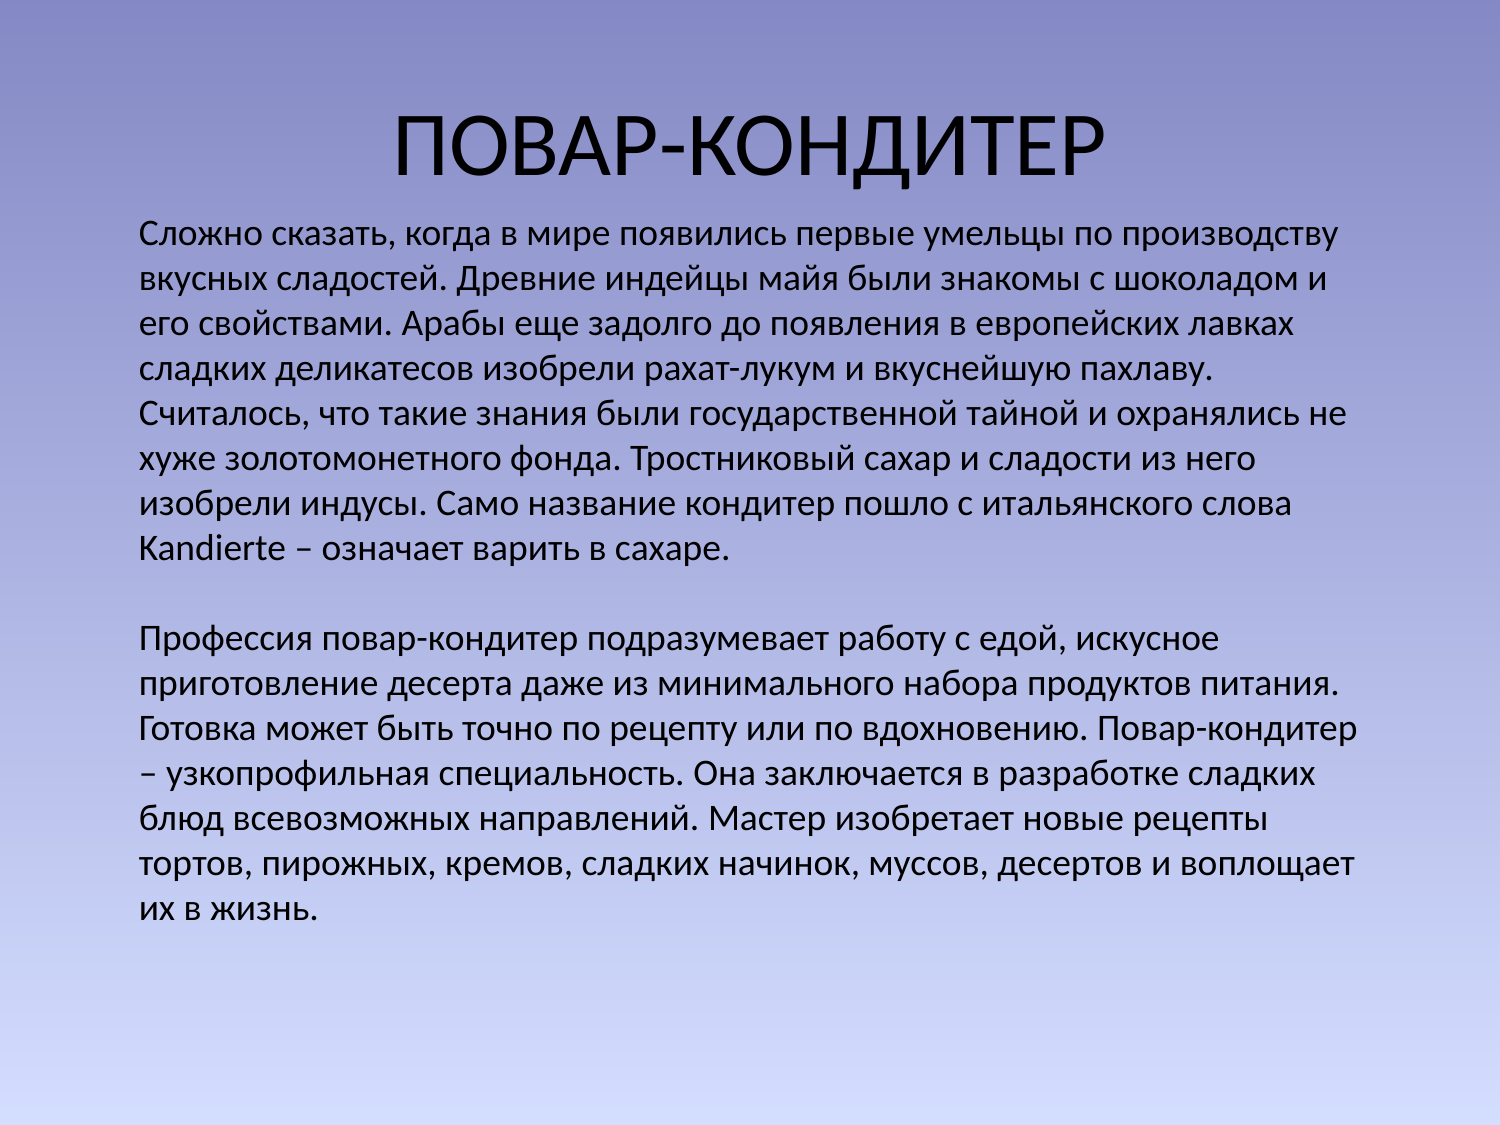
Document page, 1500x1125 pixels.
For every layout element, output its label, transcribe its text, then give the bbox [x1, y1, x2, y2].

title ПОВАР-КОНДИТЕР [75, 45, 1425, 233]
text_box Сложно сказать, когда в мире появились первые умельцы по производству вкусных сладостей. Древние индейцы майя были знакомы с шоколадом и его свойствами. Арабы еще задолго до появления в европейских лавках сладких деликатесов изобрели рахат-лукум и вкуснейшую пахлаву. Считалось, что такие знания были государственной тайной и охранялись не хуже золотомонетного фонда. Тростниковый сахар и сладости из него изобрели индусы. Само название кондитер пошло с итальянского слова Kandierte – означает варить в сахаре. Профессия повар-кондитер подразумевает работу с едой, искусное приготовление десерта даже из минимального набора продуктов питания. Готовка может быть точно по рецепту или по вдохновению. Повар-кондитер – узкопрофильная специальность. Она заключается в разработке сладких блюд всевозможных направлений. Мастер изобретает новые рецепты тортов, пирожных, кремов, сладких начинок, муссов, десертов и воплощает их в жизнь. [123, 201, 1376, 936]
